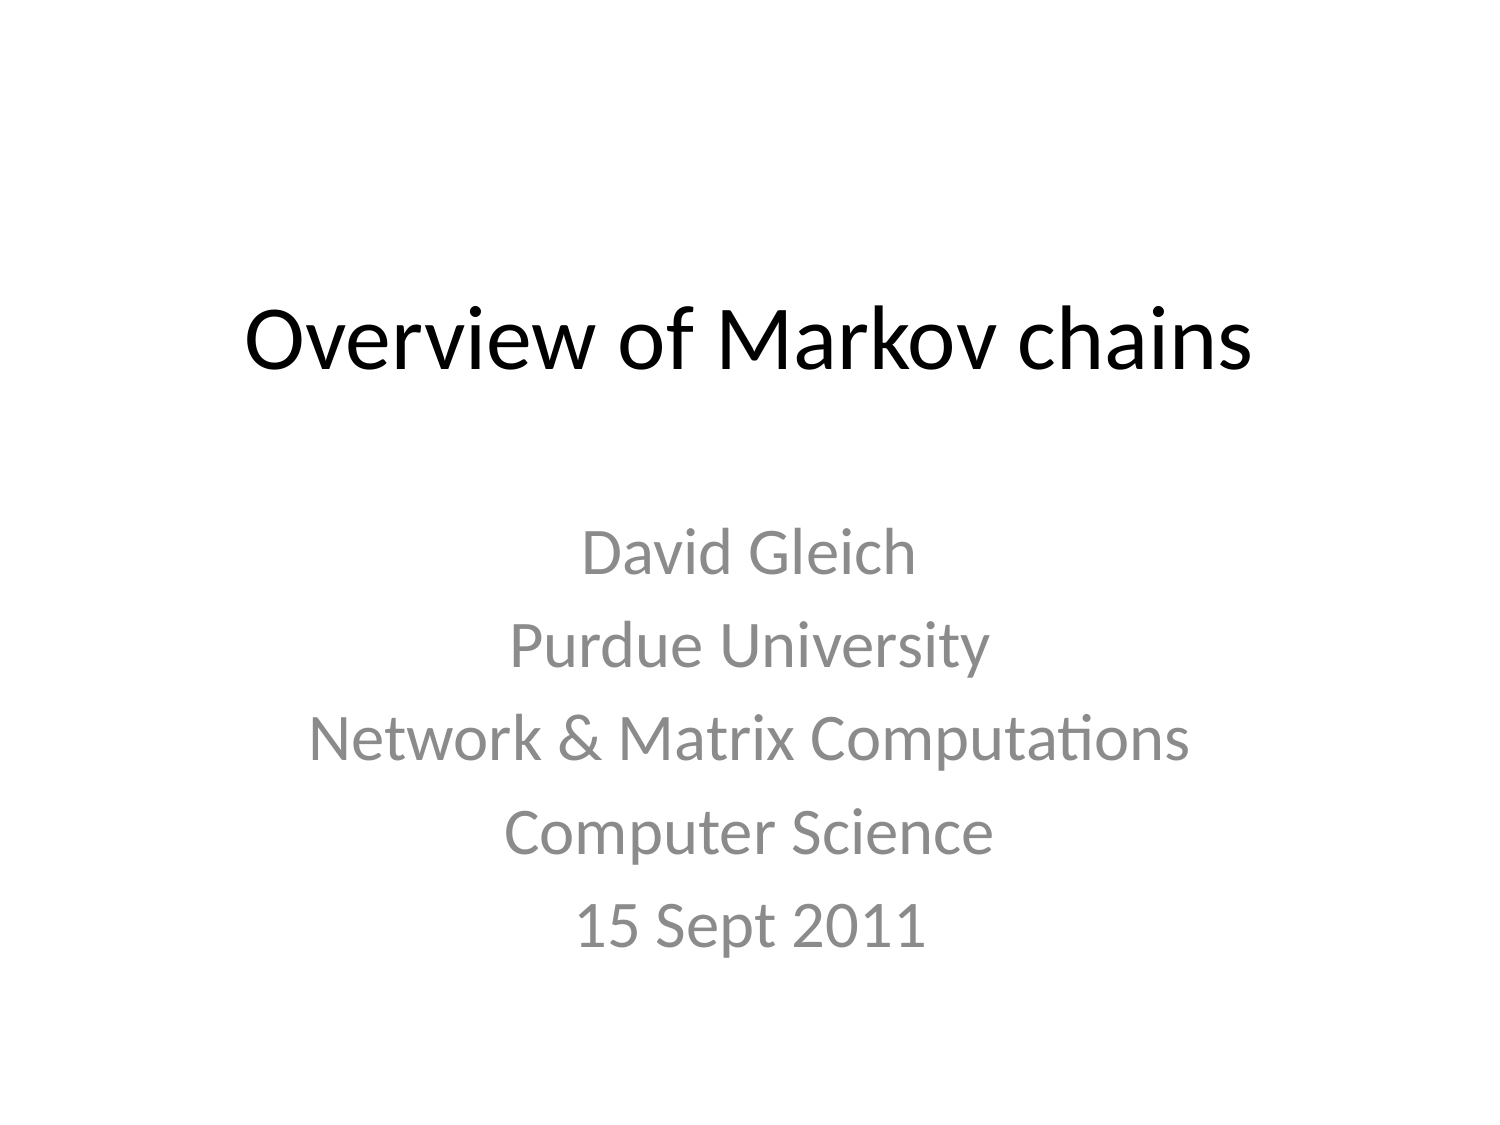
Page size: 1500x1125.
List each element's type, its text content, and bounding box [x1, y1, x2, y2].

title Overview of Markov chains [112, 212, 1388, 454]
subtitle David Gleich Purdue University Network & Matrix Computations Computer Science 15 Sept 2011 [225, 500, 1275, 988]
